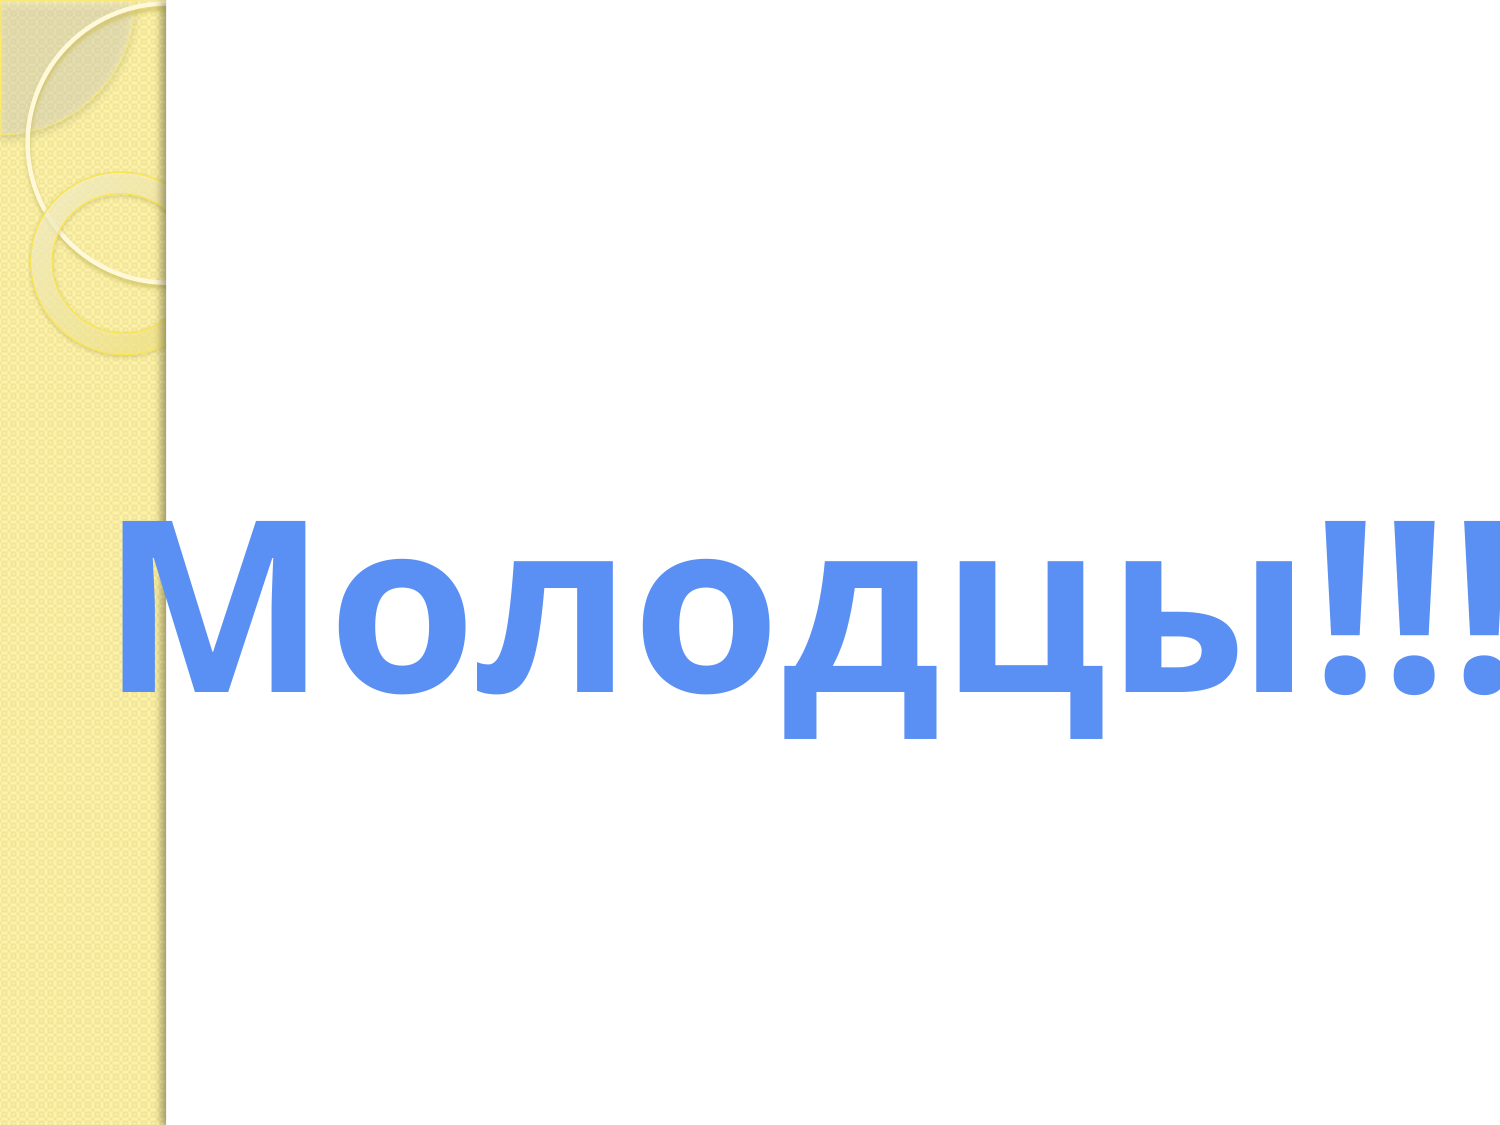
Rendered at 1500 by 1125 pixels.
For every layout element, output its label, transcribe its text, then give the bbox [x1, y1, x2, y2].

text_box Молодцы!!! [86, 445, 1500, 748]
